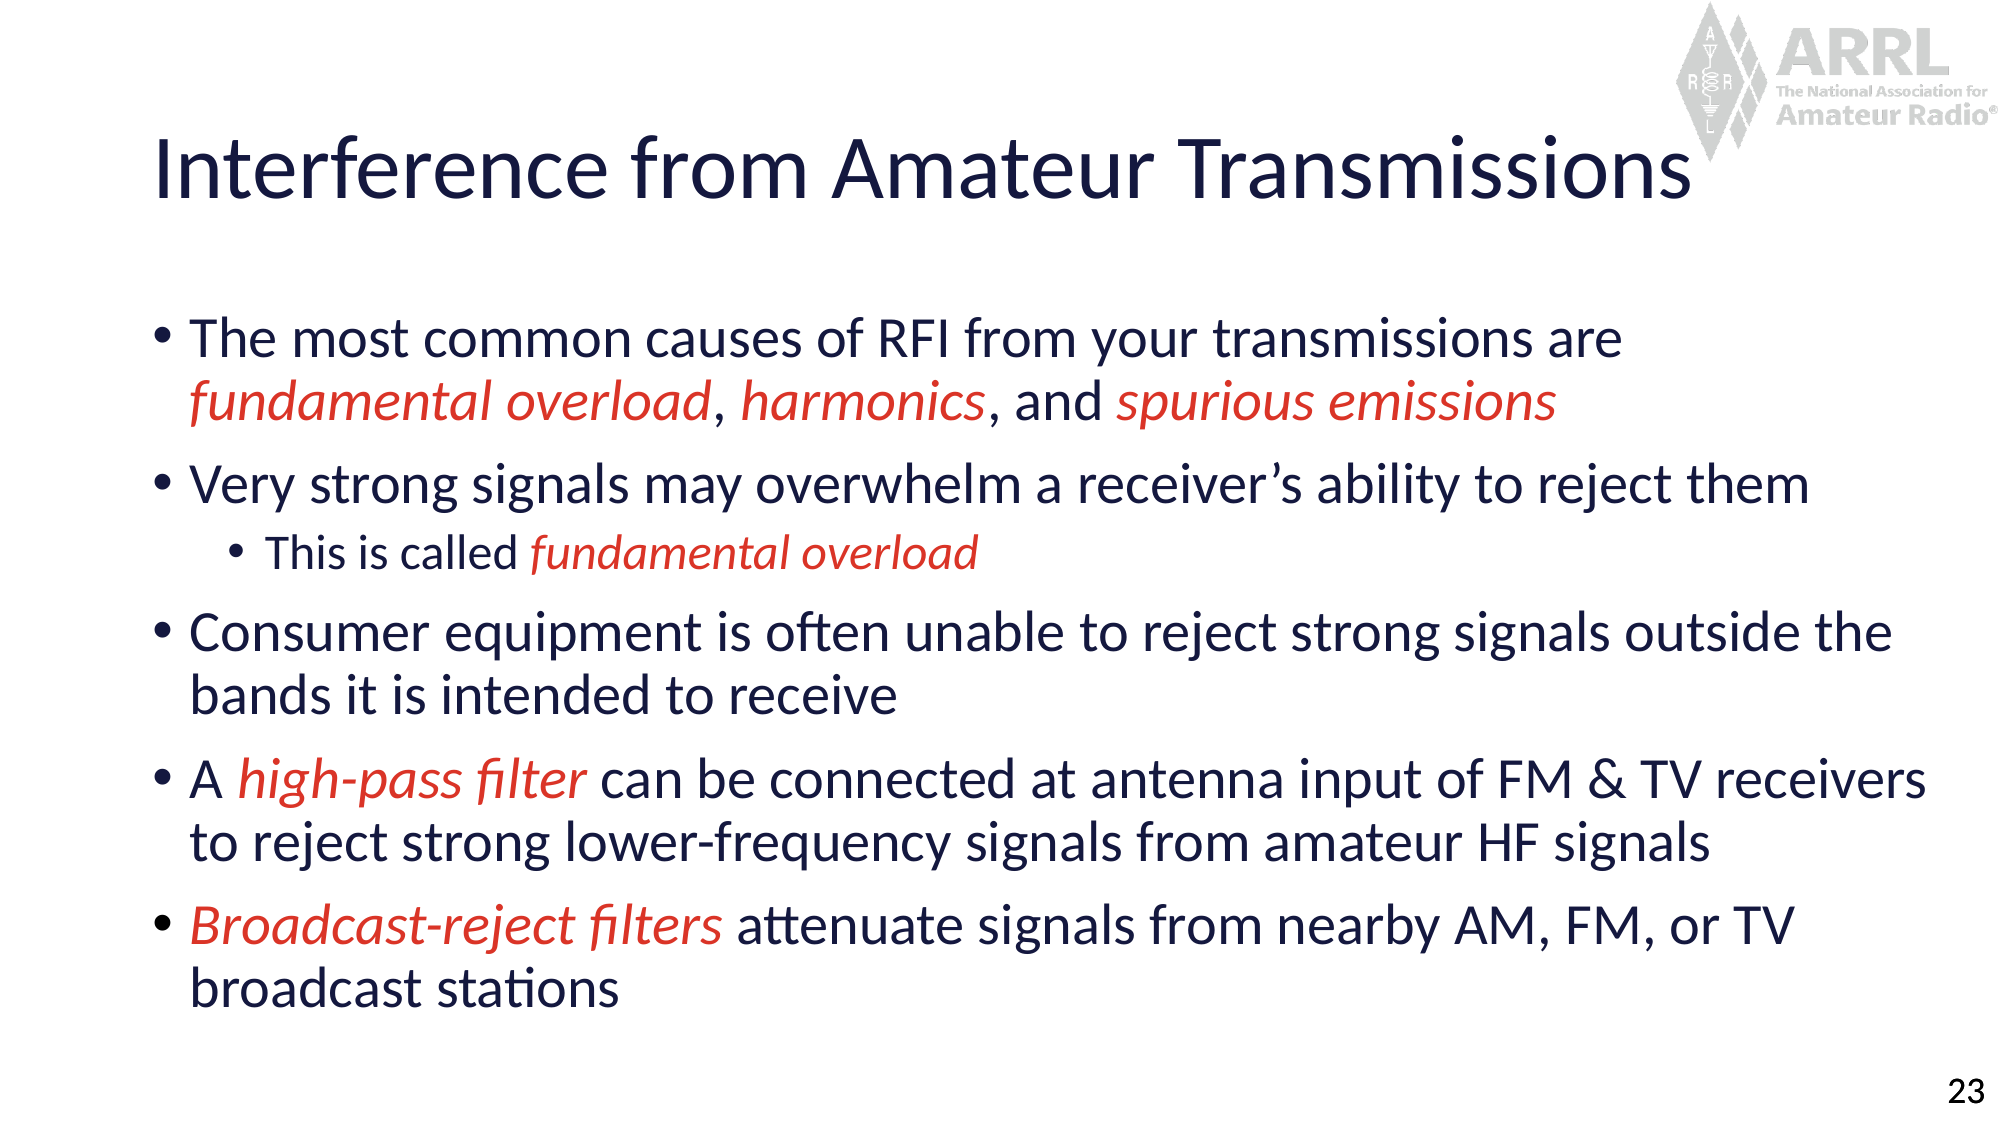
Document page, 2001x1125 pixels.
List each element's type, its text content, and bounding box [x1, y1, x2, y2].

title Interference from Amateur Transmissions [137, 59, 1863, 278]
list The most common causes of RFI from your transmissions are fundamental overload, harmonics, and spurious emissions Very strong signals may overwhelm a receiver’s ability to reject them This is called fundamental overload Consumer equipment is often unable to reject strong signals outside the bands it is intended to receive A high-pass filter can be connected at antenna input of FM & TV receivers to reject strong lower-frequency signals from amateur HF signals Broadcast-reject filters attenuate signals from nearby AM, FM, or TV broadcast stations [137, 299, 1956, 1085]
picture [1674, 0, 2000, 164]
